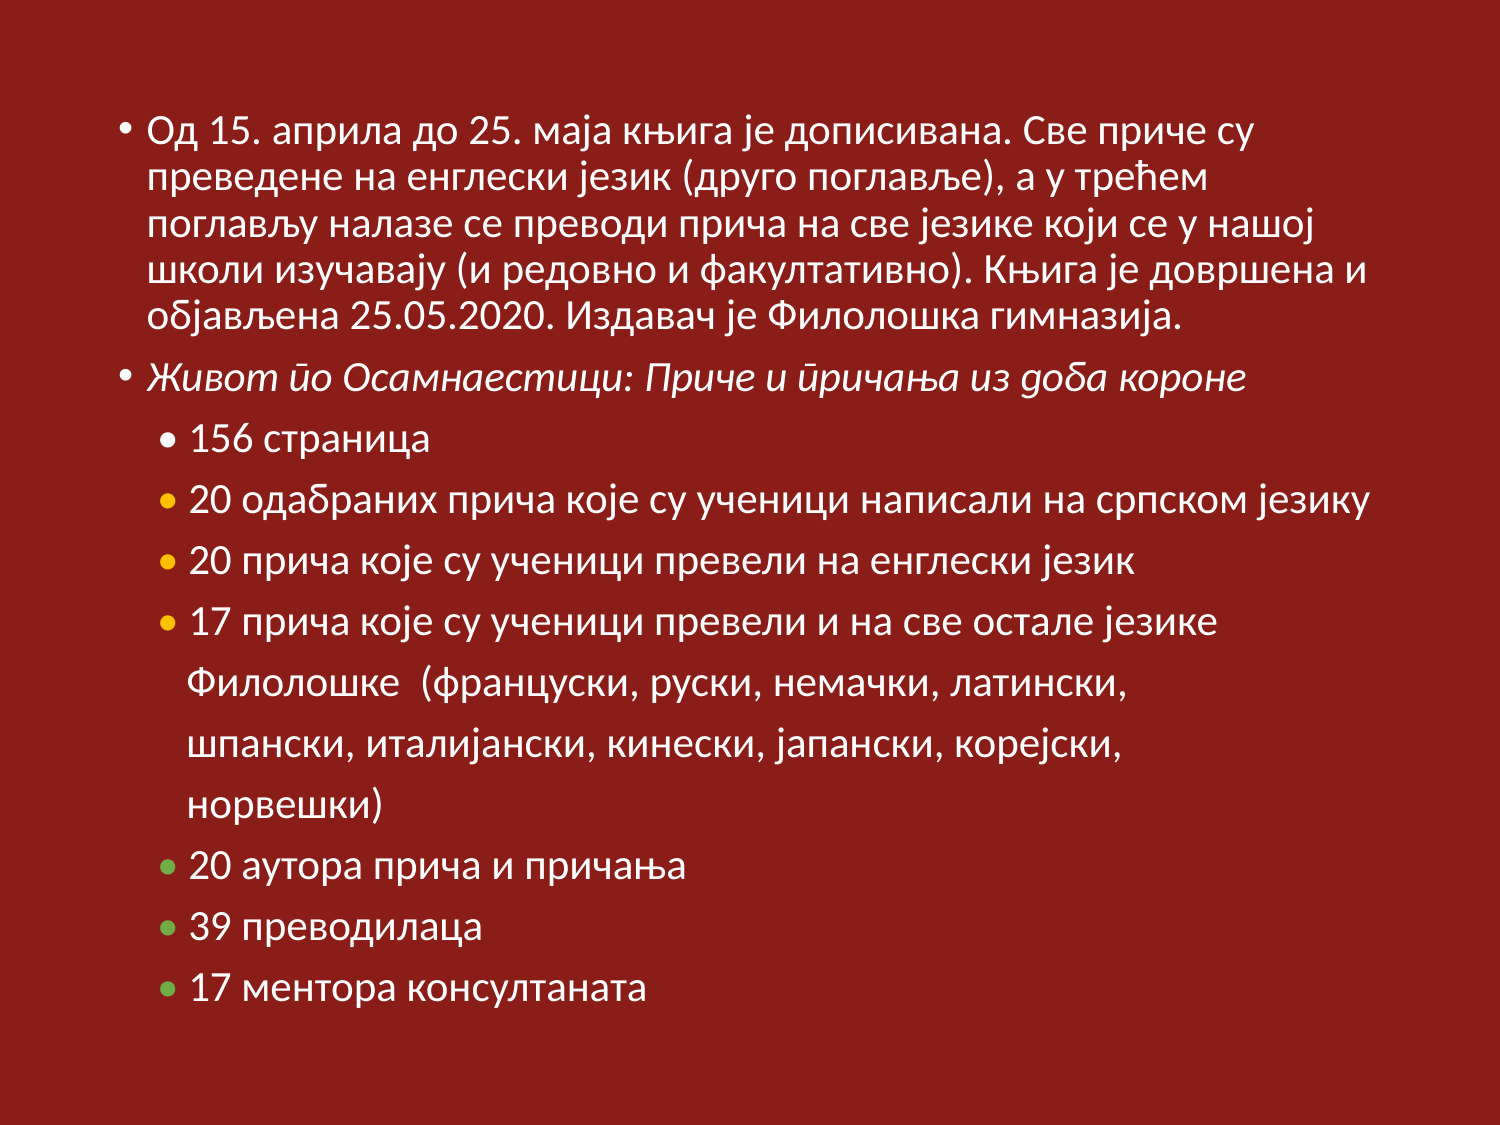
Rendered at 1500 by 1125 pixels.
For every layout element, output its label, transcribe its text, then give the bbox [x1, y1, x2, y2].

list Од 15. априла до 25. маја књига је дописивана. Све приче су преведене на енглески језик (друго поглавље), а у трећем поглављу налазе се преводи прича на све језике који се у нашој школи изучавају (и редовно и факултативно). Књига је довршена и објављена 25.05.2020. Издавач је Филолошка гимназија. Живот по Осамнаестици: Приче и причања из доба короне • 156 страница • 20 одабраних прича које су ученици написали на српском језику • 20 прича које су ученици превели на енглески језик • 17 прича које су ученици превели и на све остале језике Филолошке (француски, руски, немачки, латински, шпански, италијански, кинески, јапански, корејски, норвешки) • 20 аутора прича и причања • 39 преводилаца • 17 ментора консултаната [103, 99, 1397, 1075]
